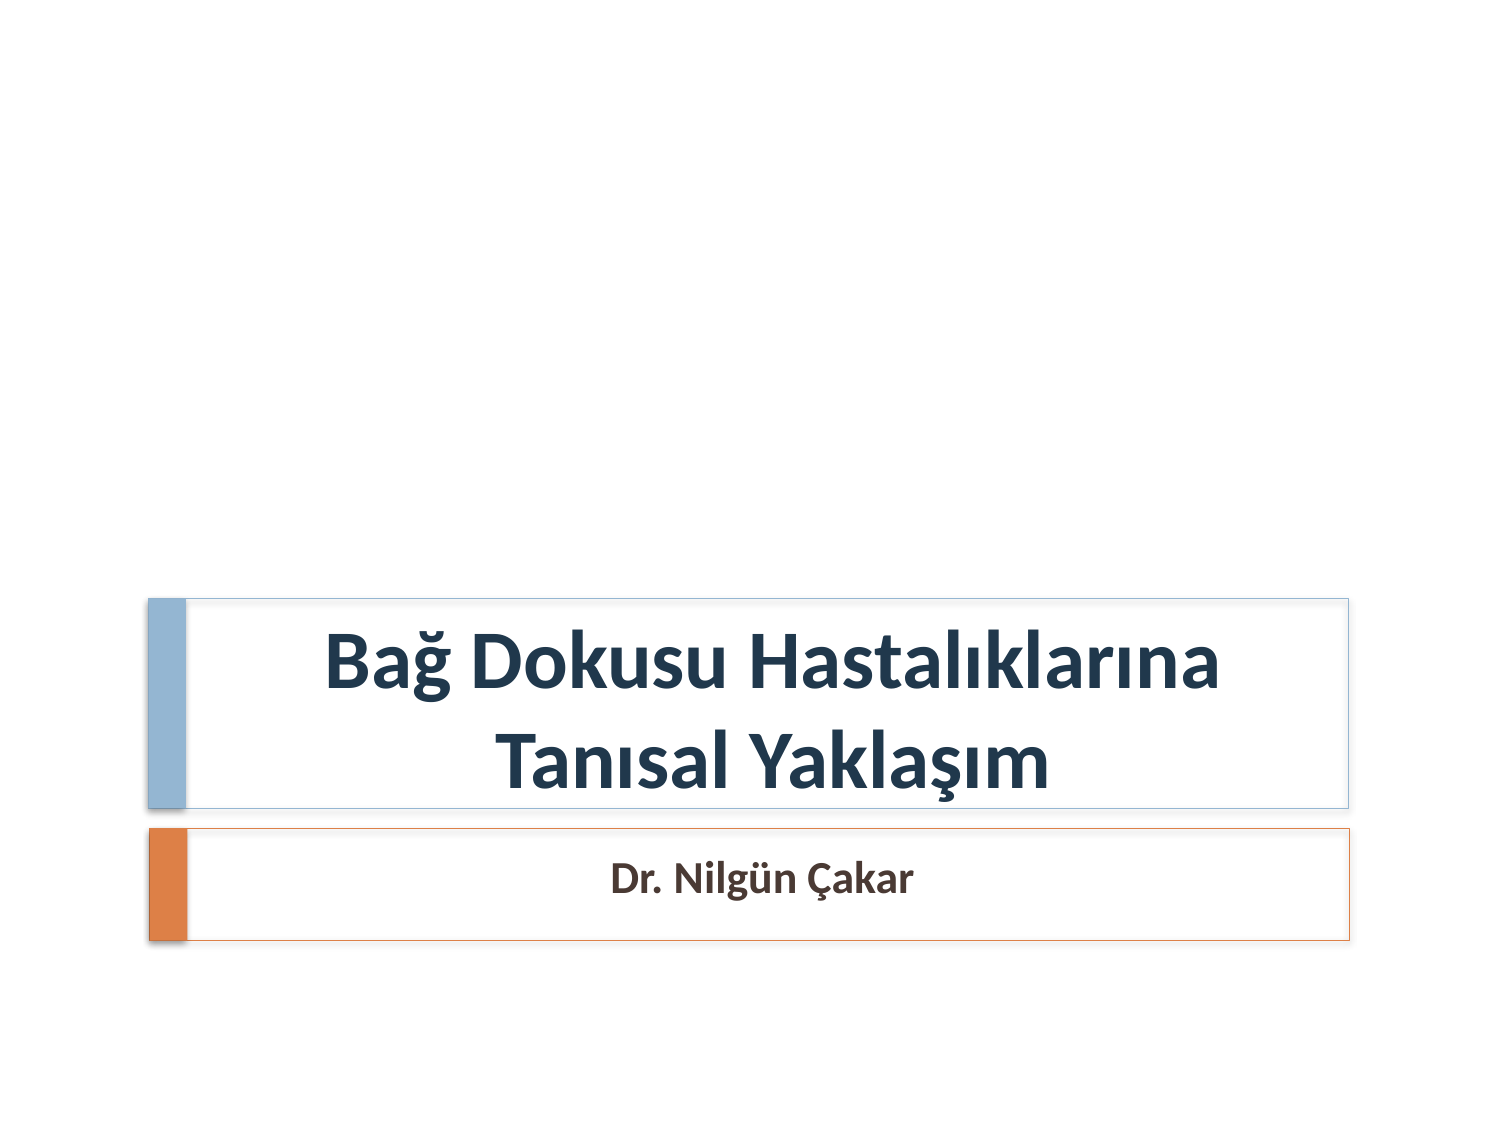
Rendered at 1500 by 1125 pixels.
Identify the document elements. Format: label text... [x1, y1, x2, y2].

subtitle Dr. Nilgün Çakar [200, 840, 1325, 929]
text_box Bağ Dokusu Hastalıklarına Tanısal Yaklaşım [199, 597, 1348, 813]
